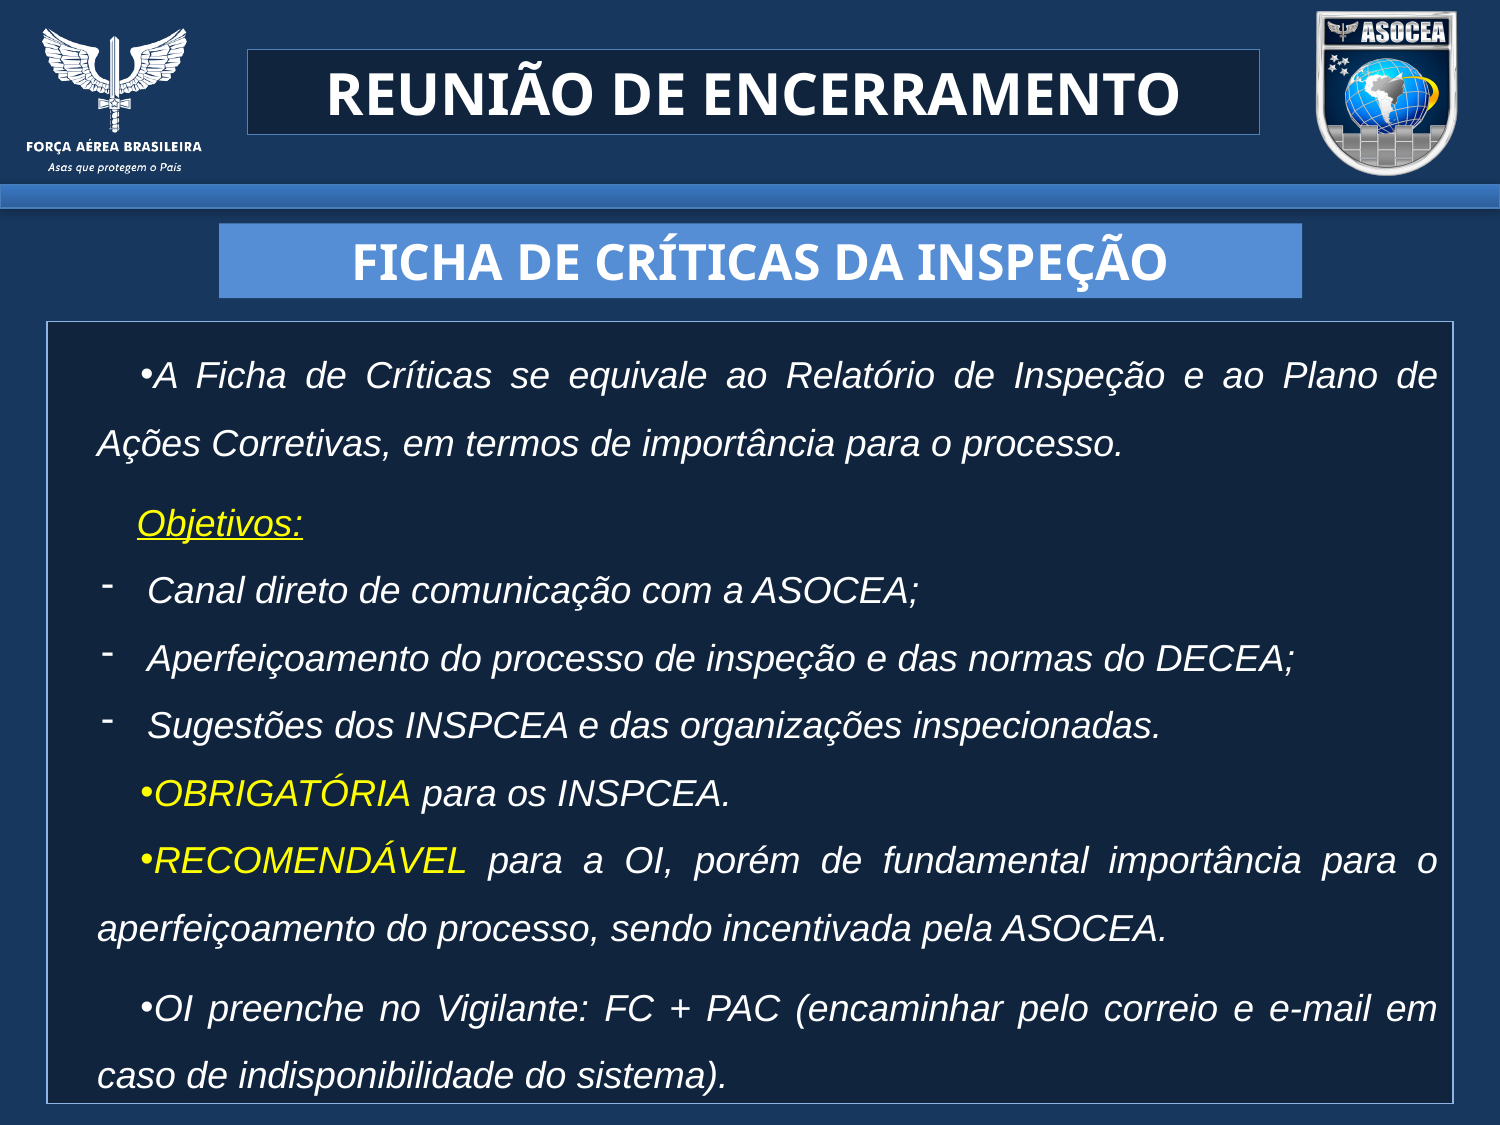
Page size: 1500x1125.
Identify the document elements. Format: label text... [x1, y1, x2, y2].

text_box [0, 184, 1500, 208]
text_box FICHA DE CRÍTICAS DA INSPEÇÃO [219, 223, 1303, 299]
text_box A Ficha de Críticas se equivale ao Relatório de Inspeção e ao Plano de Ações Corretivas, em termos de importância para o processo. Objetivos: Canal direto de comunicação com a ASOCEA; Aperfeiçoamento do processo de inspeção e das normas do DECEA; Sugestões dos INSPCEA e das organizações inspecionadas. OBRIGATÓRIA para os INSPCEA. RECOMENDÁVEL para a OI, porém de fundamental importância para o aperfeiçoamento do processo, sendo incentivada pela ASOCEA. OI preenche no Vigilante: FC + PAC (encaminhar pelo correio e e-mail em caso de indisponibilidade do sistema). [46, 321, 1454, 1104]
text_box REUNIÃO DE ENCERRAMENTO [247, 49, 1260, 135]
picture [21, 16, 206, 185]
picture [1301, 0, 1471, 186]
